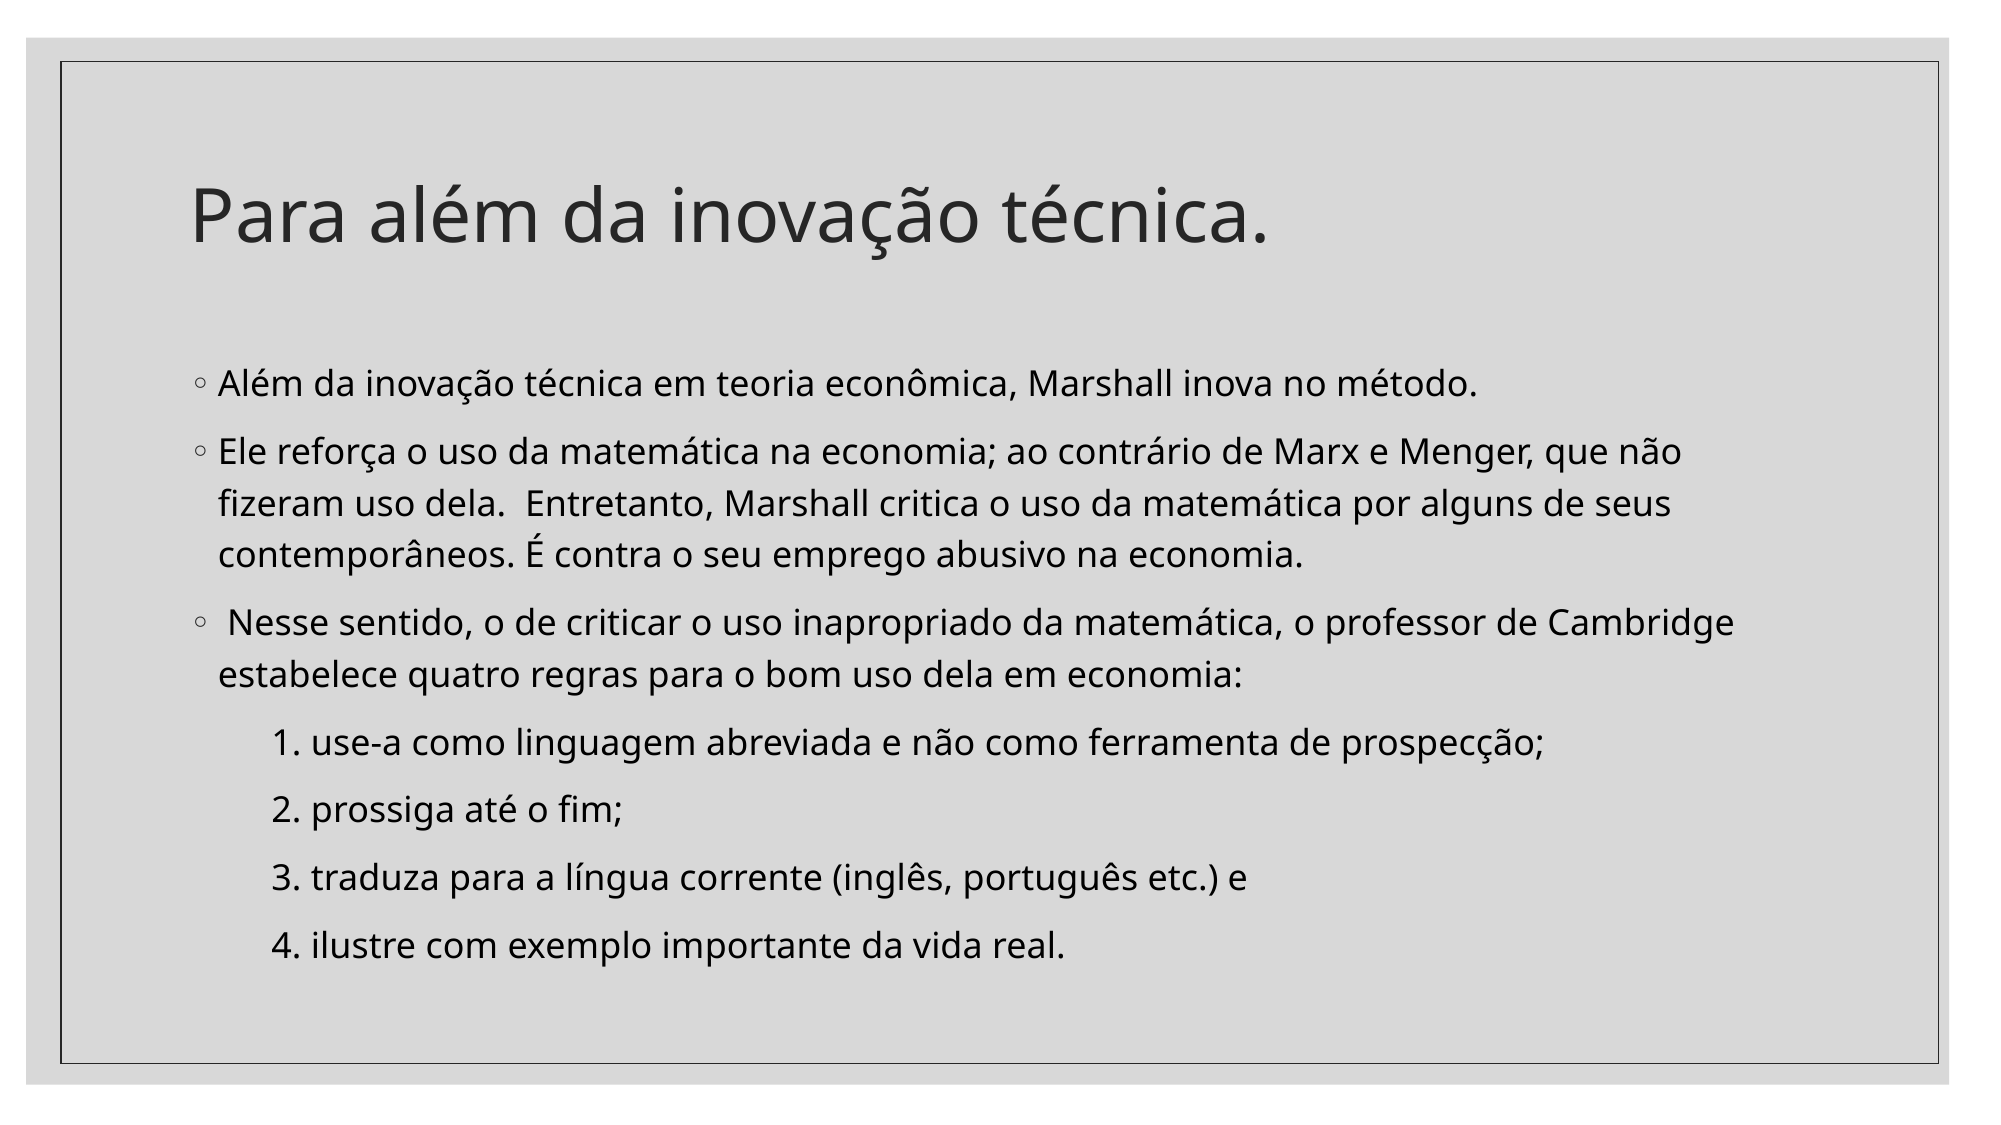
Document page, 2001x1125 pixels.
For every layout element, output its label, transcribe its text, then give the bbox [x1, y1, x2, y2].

title Para além da inovação técnica. [174, 105, 1825, 331]
list Além da inovação técnica em teoria econômica, Marshall inova no método. Ele reforça o uso da matemática na economia; ao contrário de Marx e Menger, que não fizeram uso dela. Entretanto, Marshall critica o uso da matemática por alguns de seus contemporâneos. É contra o seu emprego abusivo na economia. Nesse sentido, o de criticar o uso inapropriado da matemática, o professor de Cambridge estabelece quatro regras para o bom uso dela em economia: 1. use-a como linguagem abreviada e não como ferramenta de prospecção; 2. prossiga até o fim; 3. traduza para a língua corrente (inglês, português etc.) e 4. ilustre com exemplo importante da vida real. [174, 345, 1825, 977]
